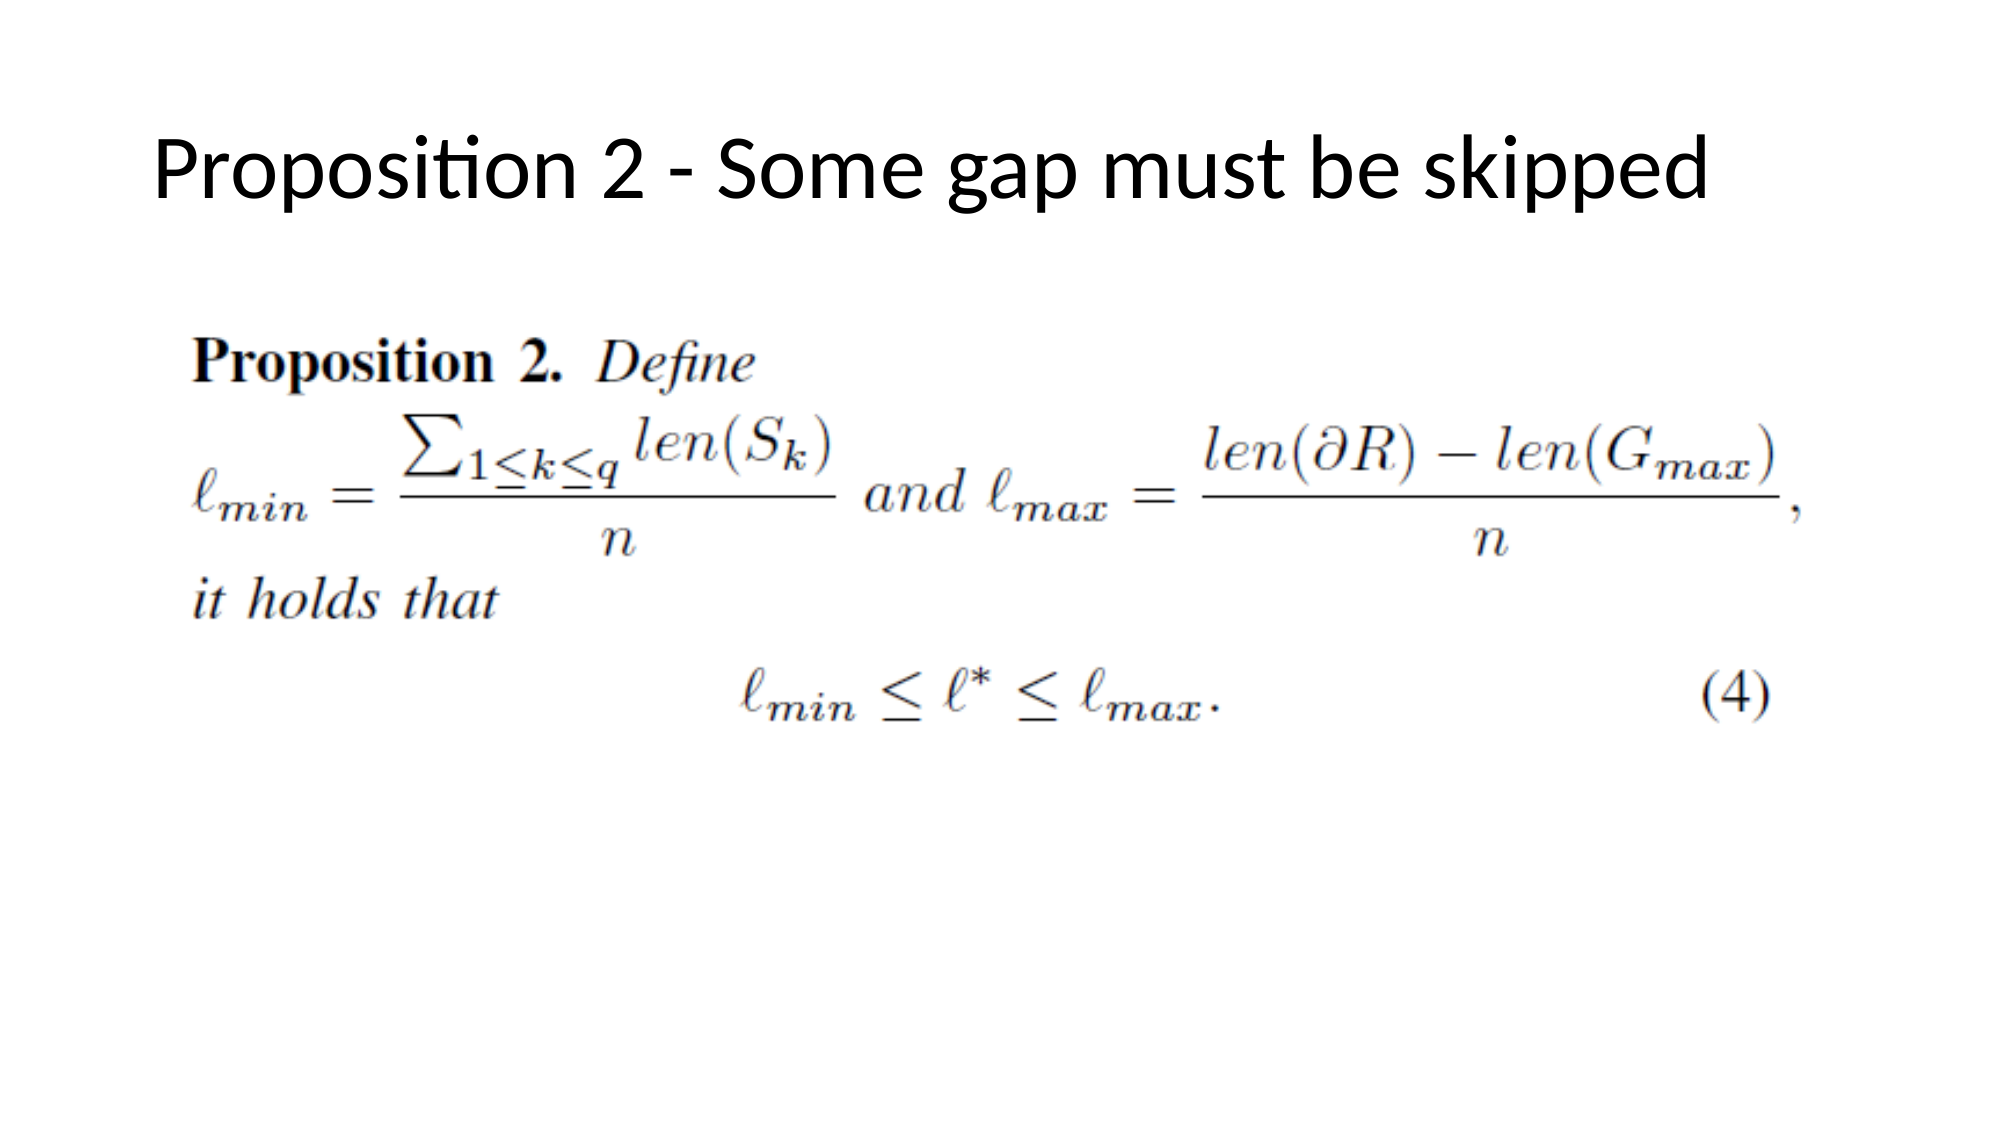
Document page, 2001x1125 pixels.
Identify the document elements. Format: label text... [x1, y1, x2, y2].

title Proposition 2 - Some gap must be skipped [137, 59, 1863, 278]
picture [185, 322, 1815, 747]
